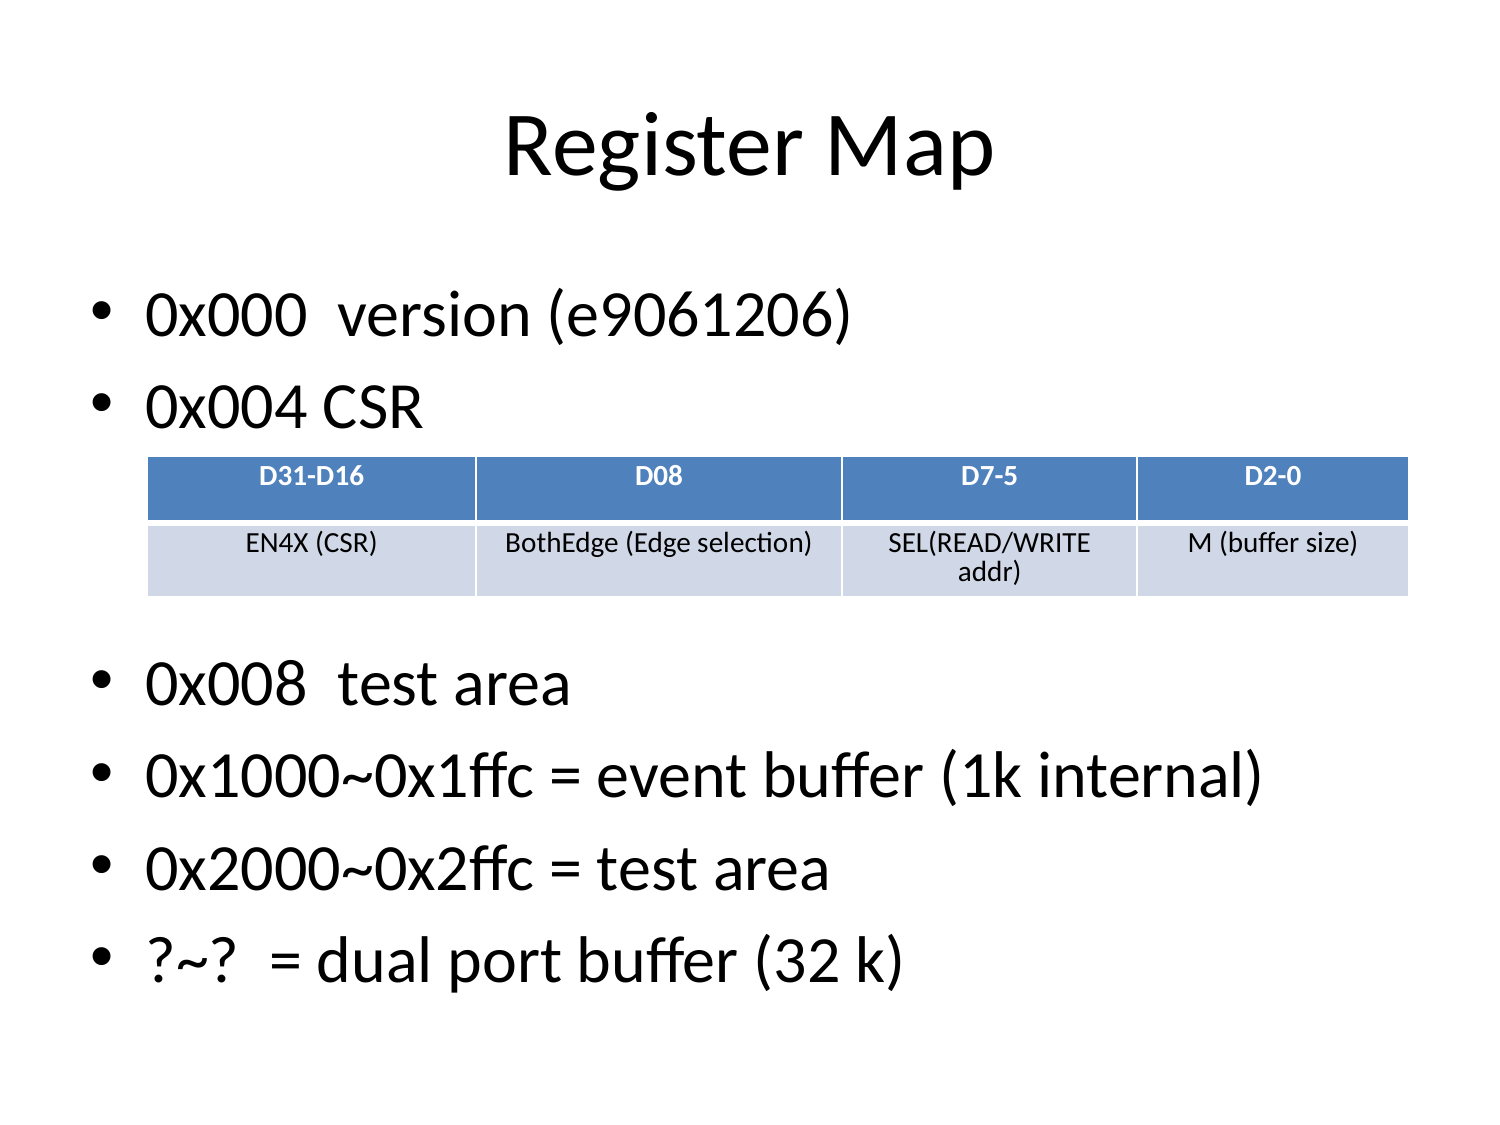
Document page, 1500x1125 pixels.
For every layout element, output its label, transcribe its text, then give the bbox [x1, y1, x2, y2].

table_header D2-0 [1138, 457, 1408, 520]
table_header D7-5 [843, 457, 1136, 520]
table_header D31-D16 [148, 457, 475, 520]
title Register Map [75, 45, 1425, 233]
list 0x000 version (e9061206) 0x004 CSR 0x008 test area 0x1000~0x1ffc = event buffer (1k internal) 0x2000~0x2ffc = test area ?~? = dual port buffer (32 k) [75, 262, 1425, 1005]
table_header D08 [477, 457, 841, 520]
table_cell M (buffer size) [1138, 526, 1408, 596]
table_cell EN4X (CSR) [148, 526, 475, 596]
table_cell SEL(READ/WRITE addr) [843, 526, 1136, 596]
table_cell BothEdge (Edge selection) [477, 526, 841, 596]
